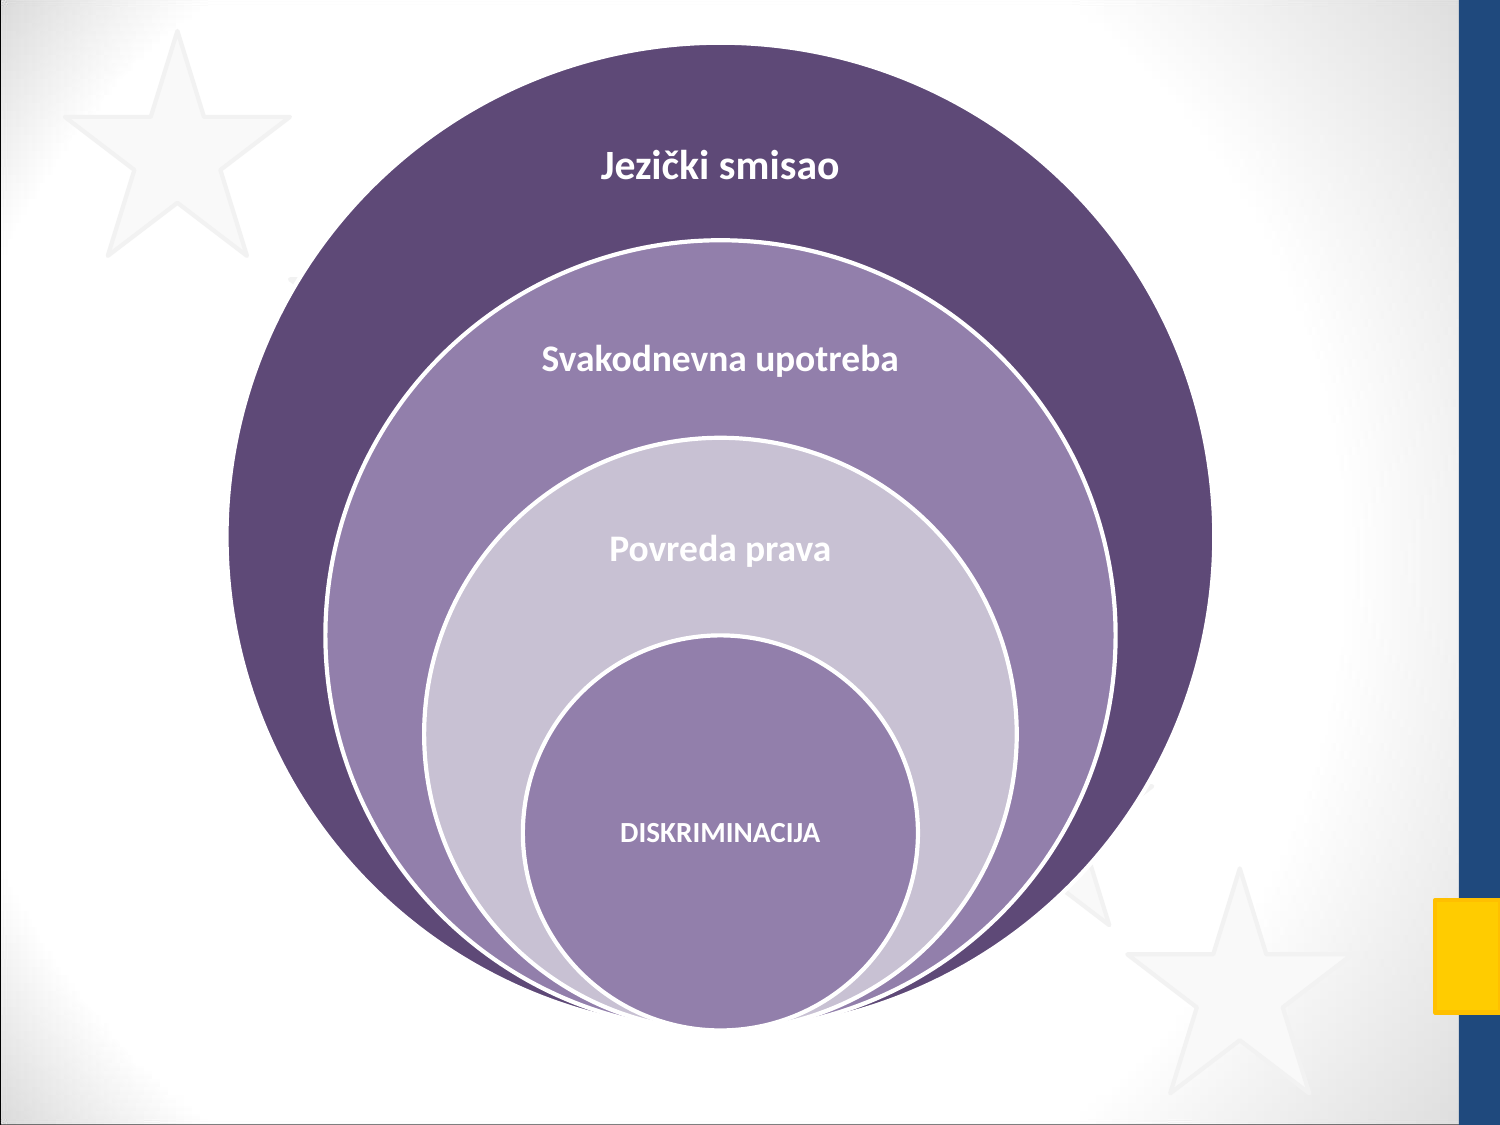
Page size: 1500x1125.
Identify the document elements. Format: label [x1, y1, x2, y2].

text_box [123, 42, 1318, 1031]
picture [0, 0, 1458, 1125]
